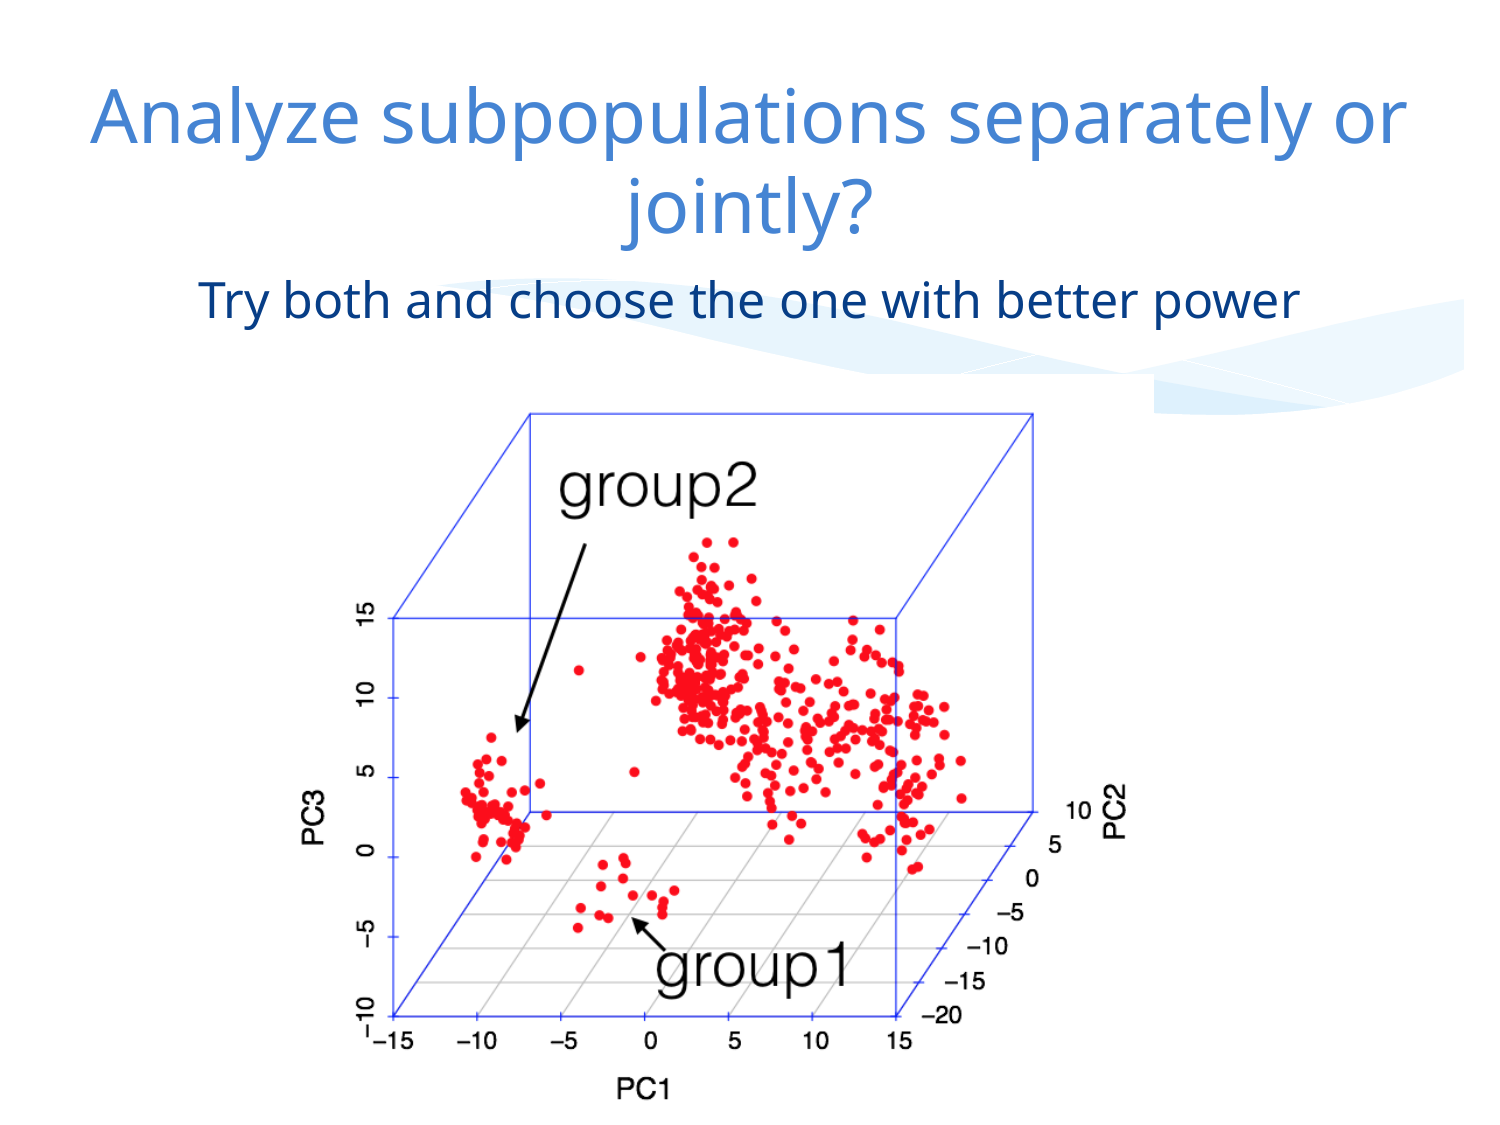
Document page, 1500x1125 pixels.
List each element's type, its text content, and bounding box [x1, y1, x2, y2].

title Analyze subpopulations separately or jointly? [0, 55, 1500, 261]
list Try both and choose the one with better power [142, 261, 1358, 412]
picture [285, 374, 1155, 1125]
